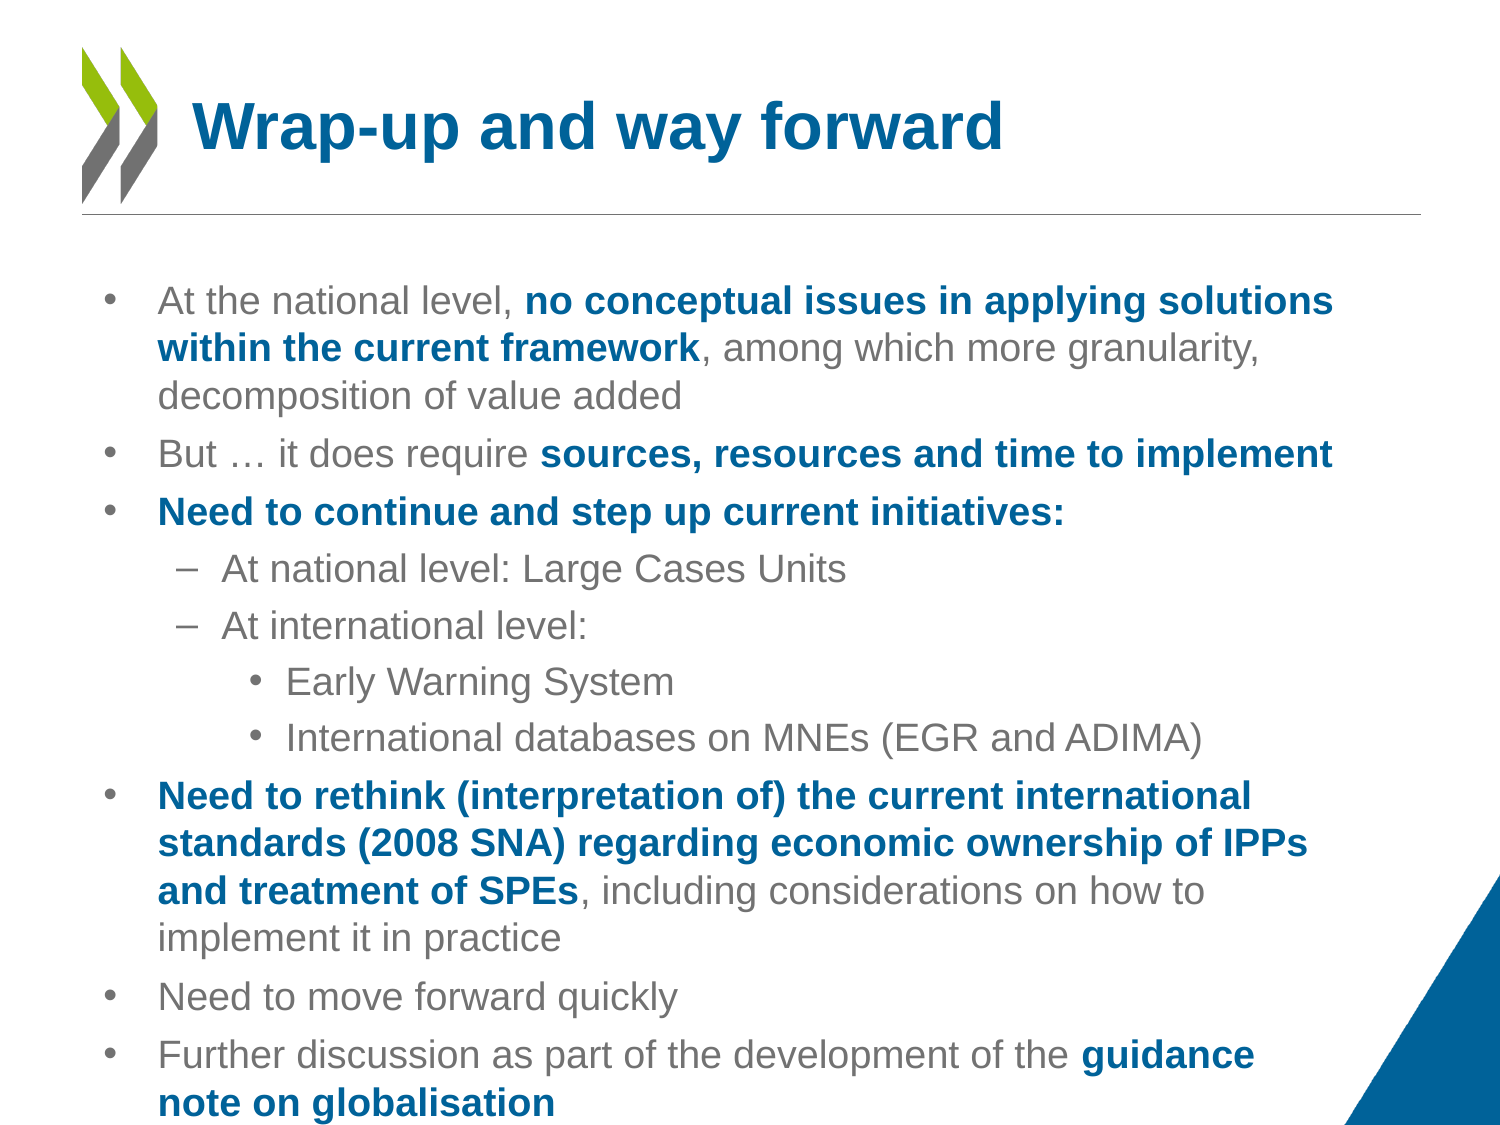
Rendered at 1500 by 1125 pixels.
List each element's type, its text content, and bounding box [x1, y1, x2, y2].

picture [1365, 874, 1500, 1125]
title Wrap-up and way forward [177, 38, 1365, 207]
list At the national level, no conceptual issues in applying solutions within the current framework, among which more granularity, decomposition of value added But … it does require sources, resources and time to implement Need to continue and step up current initiatives: At national level: Large Cases Units At international level: Early Warning System International databases on MNEs (EGR and ADIMA) Need to rethink (interpretation of) the current international standards (2008 SNA) regarding economic ownership of IPPs and treatment of SPEs, including considerations on how to implement it in practice Need to move forward quickly Further discussion as part of the development of the guidance note on globalisation [88, 267, 1365, 1125]
